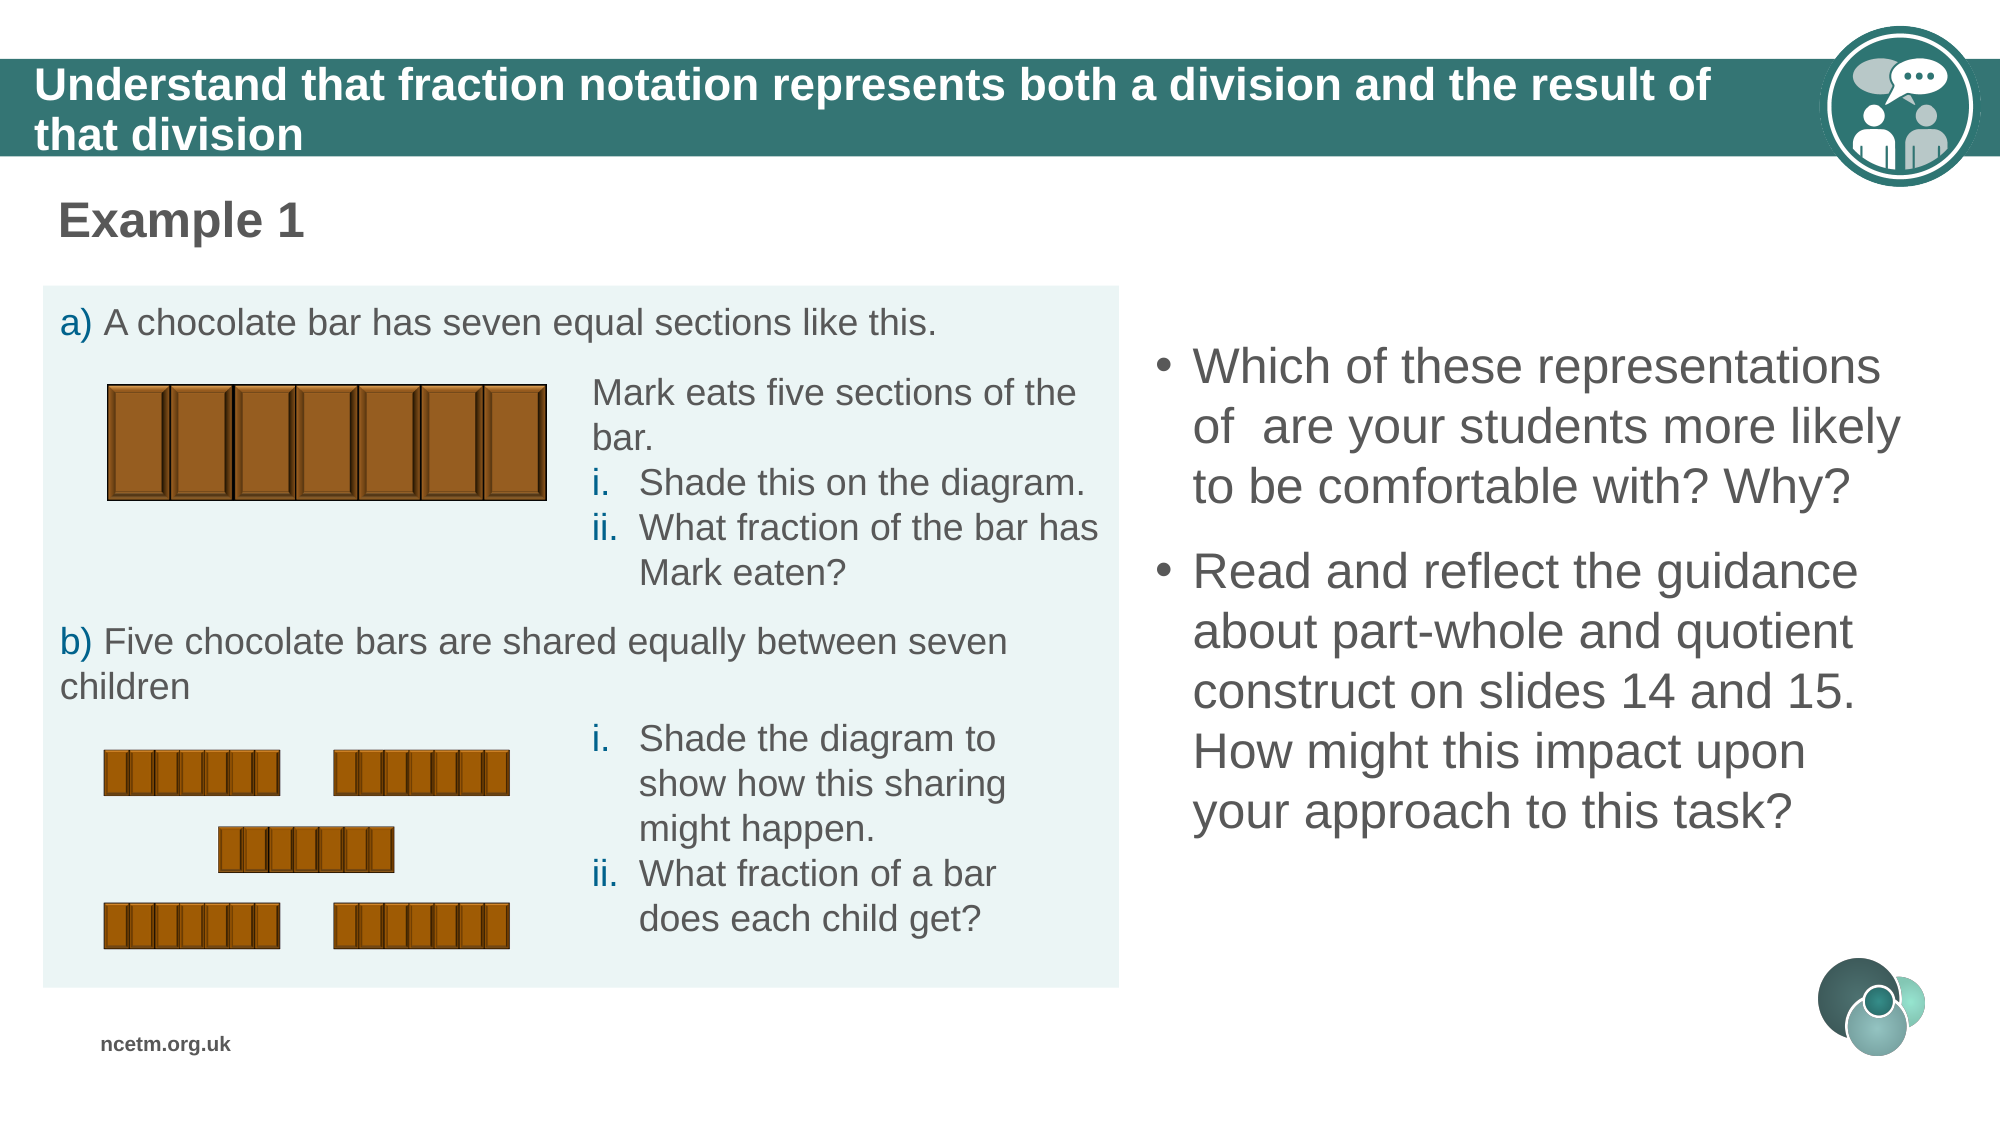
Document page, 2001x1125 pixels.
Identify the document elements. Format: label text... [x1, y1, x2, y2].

text_box [43, 285, 1120, 988]
picture [78, 721, 528, 969]
text_box Example 1 [43, 179, 1043, 255]
text_box a) A chocolate bar has seven equal sections like this. [45, 290, 1973, 351]
picture [86, 370, 563, 518]
title Understand that fraction notation represents both a division and the result of that division [19, 72, 1816, 149]
text_box Shade the diagram to show how this sharing might happen. What fraction of a bar does each child get? [577, 706, 1100, 947]
text_box Mark eats five sections of the bar. Shade this on the diagram. What fraction of the bar has Mark eaten? [577, 361, 1119, 601]
text_box b) Five chocolate bars are shared equally between seven children [45, 609, 1083, 715]
picture [1818, 24, 1982, 188]
picture [1818, 958, 1925, 1056]
